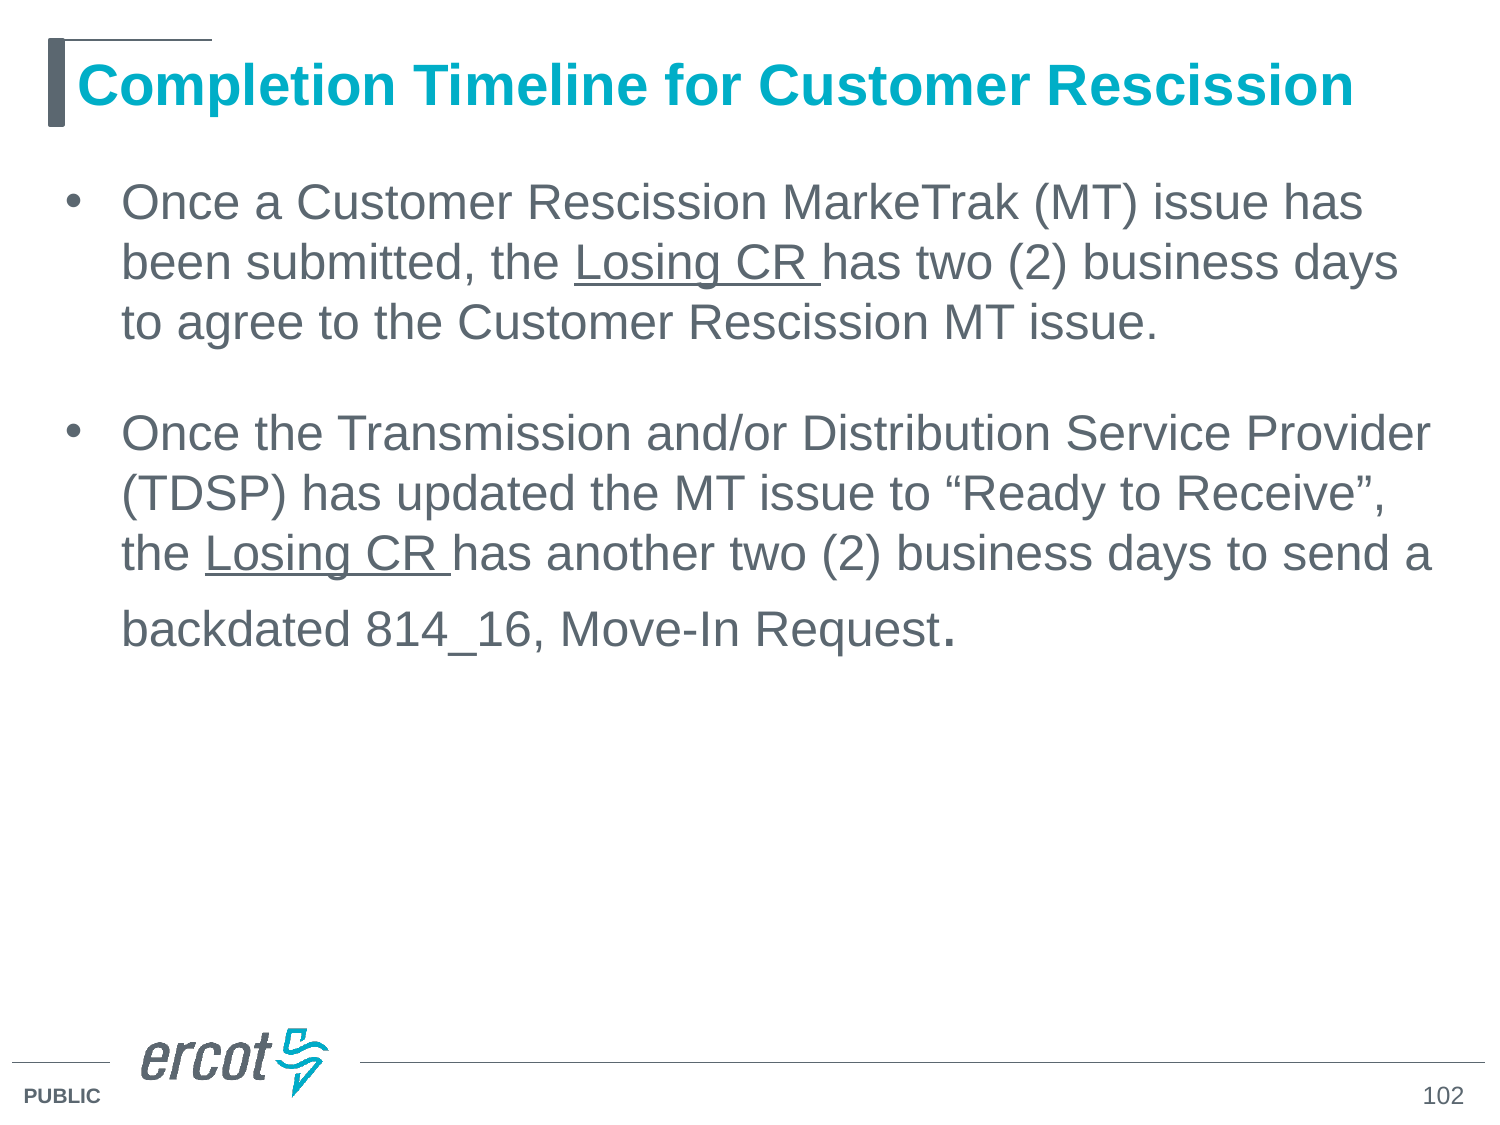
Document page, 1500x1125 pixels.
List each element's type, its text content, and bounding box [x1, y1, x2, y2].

list Once a Customer Rescission MarkeTrak (MT) issue has been submitted, the Losing CR has two (2) business days to agree to the Customer Rescission MT issue. Once the Transmission and/or Distribution Service Provider (TDSP) has updated the MT issue to “Ready to Receive”, the Losing CR has another two (2) business days to send a backdated 814_16, Move-In Request. [50, 162, 1450, 992]
title Completion Timeline for Customer Rescission [62, 39, 1450, 125]
slide_number 102 [1400, 1076, 1488, 1113]
picture [137, 1024, 332, 1100]
